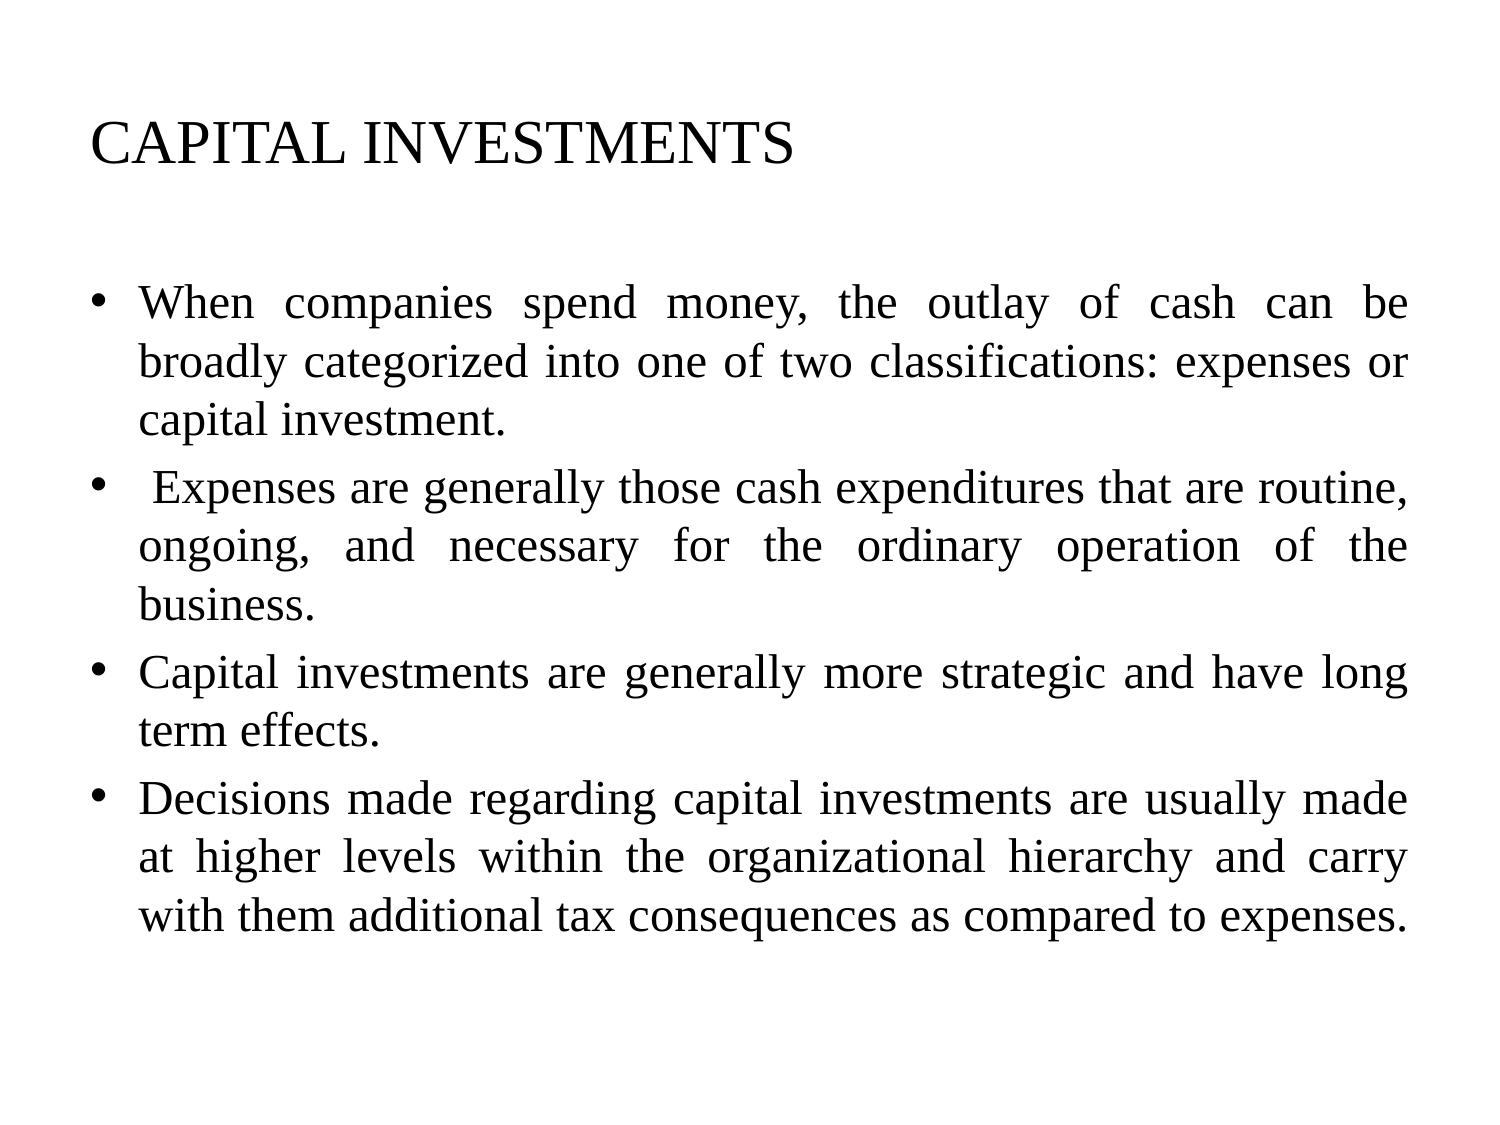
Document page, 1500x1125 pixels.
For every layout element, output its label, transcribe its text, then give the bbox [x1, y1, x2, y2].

title CAPITAL INVESTMENTS [75, 45, 1425, 233]
list When companies spend money, the outlay of cash can be broadly categorized into one of two classifications: expenses or capital investment. Expenses are generally those cash expenditures that are routine, ongoing, and necessary for the ordinary operation of the business. Capital investments are generally more strategic and have long term effects. Decisions made regarding capital investments are usually made at higher levels within the organizational hierarchy and carry with them additional tax consequences as compared to expenses. [75, 262, 1425, 1005]
